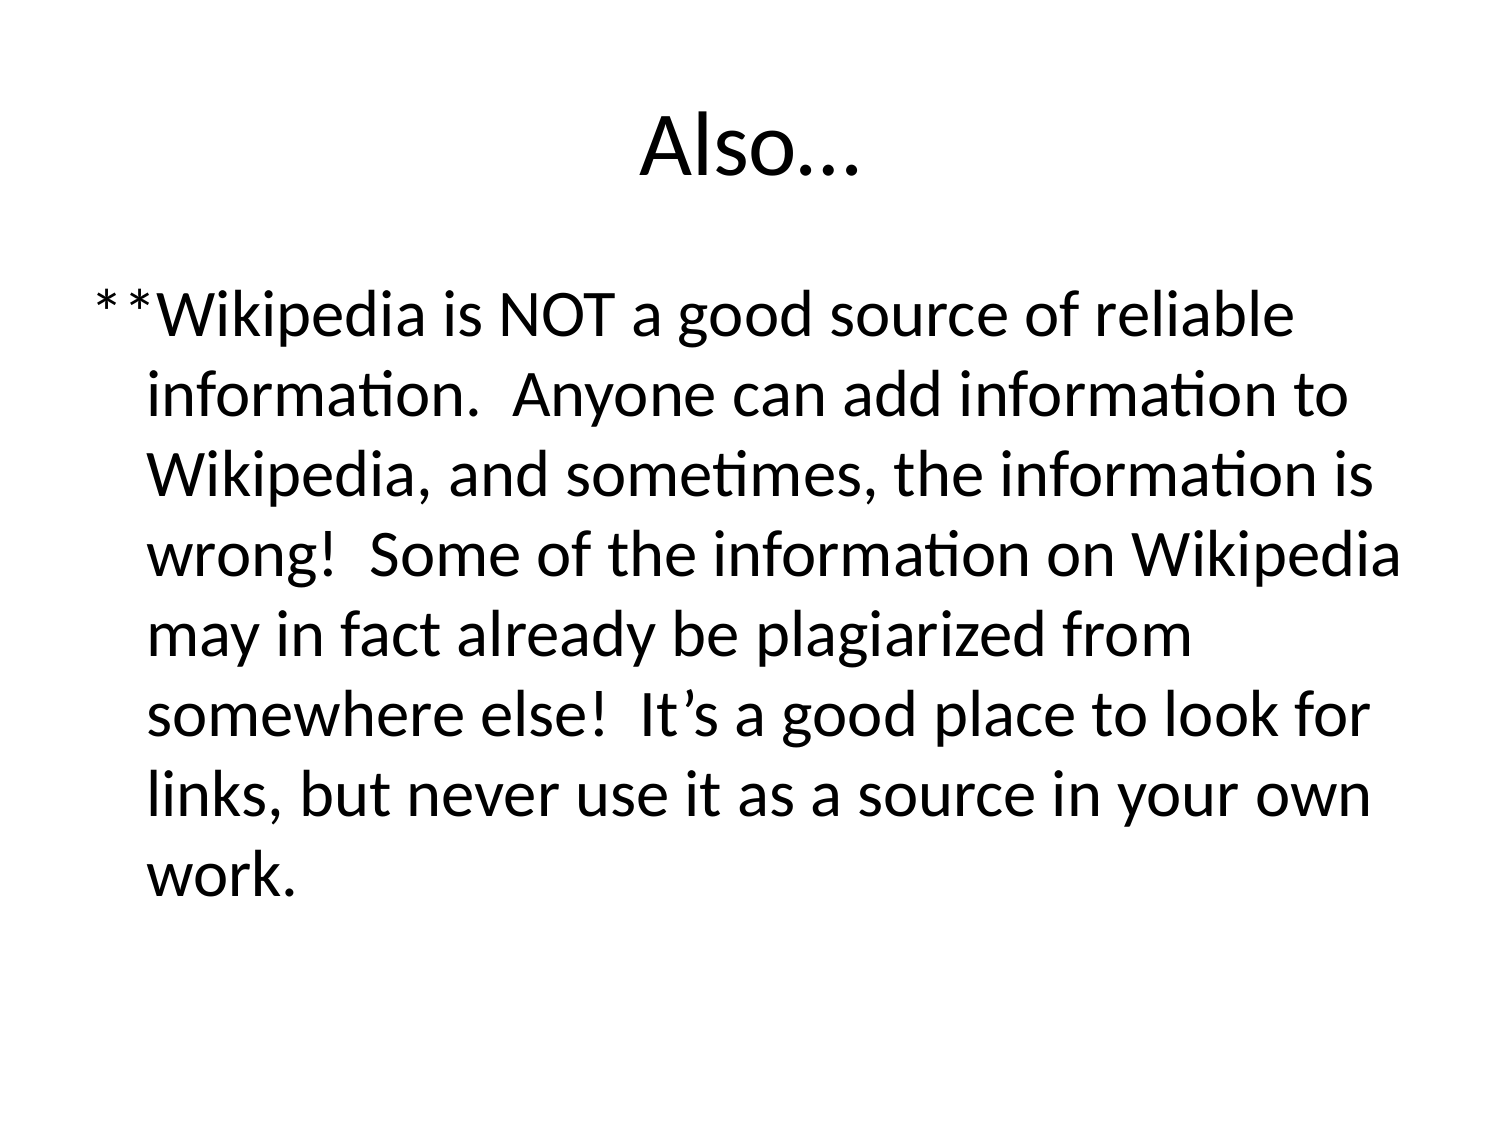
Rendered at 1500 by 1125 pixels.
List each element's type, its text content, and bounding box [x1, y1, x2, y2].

title Also… [75, 45, 1425, 233]
list **Wikipedia is NOT a good source of reliable information. Anyone can add information to Wikipedia, and sometimes, the information is wrong! Some of the information on Wikipedia may in fact already be plagiarized from somewhere else! It’s a good place to look for links, but never use it as a source in your own work. [75, 262, 1425, 1005]
